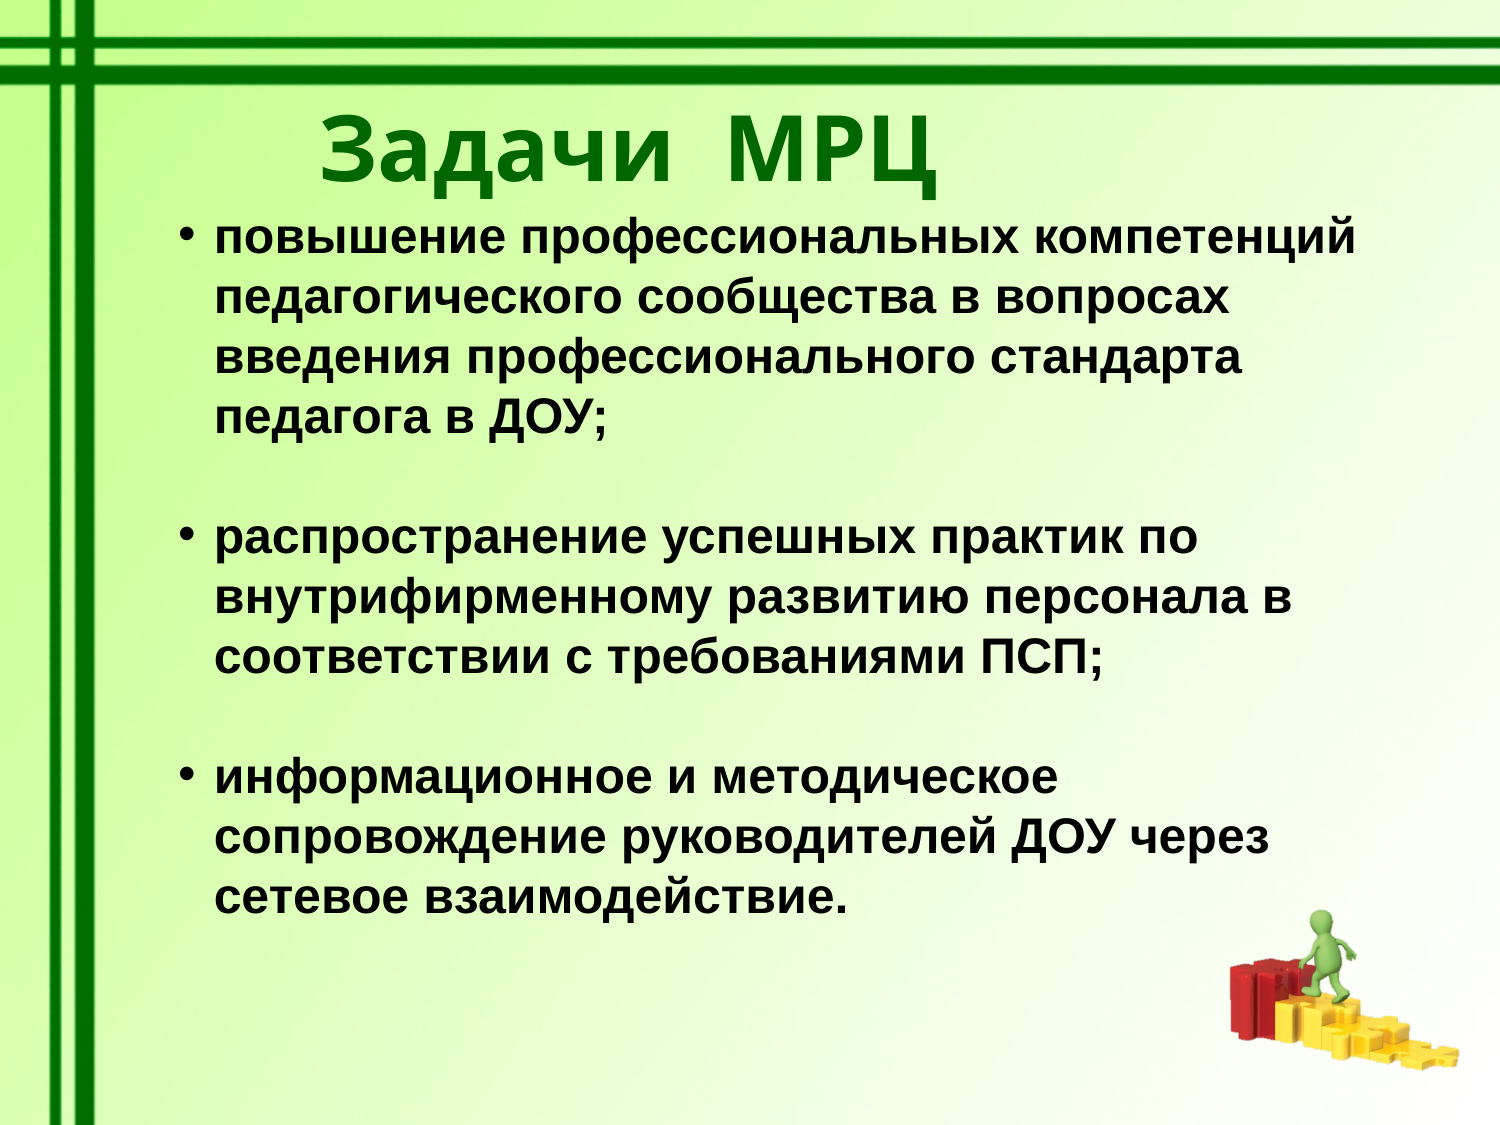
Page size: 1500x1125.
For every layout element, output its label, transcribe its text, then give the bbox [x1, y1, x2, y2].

picture [0, 0, 1500, 1125]
text_box Задачи МРЦ [303, 81, 955, 196]
text_box повышение профессиональных компетенций педагогического сообщества в вопросах введения профессионального стандарта педагога в ДОУ; распространение успешных практик по внутрифирменному развитию персонала в соответствии с требованиями ПСП; информационное и методическое сопровождение руководителей ДОУ через сетевое взаимодействие. [123, 196, 1376, 932]
